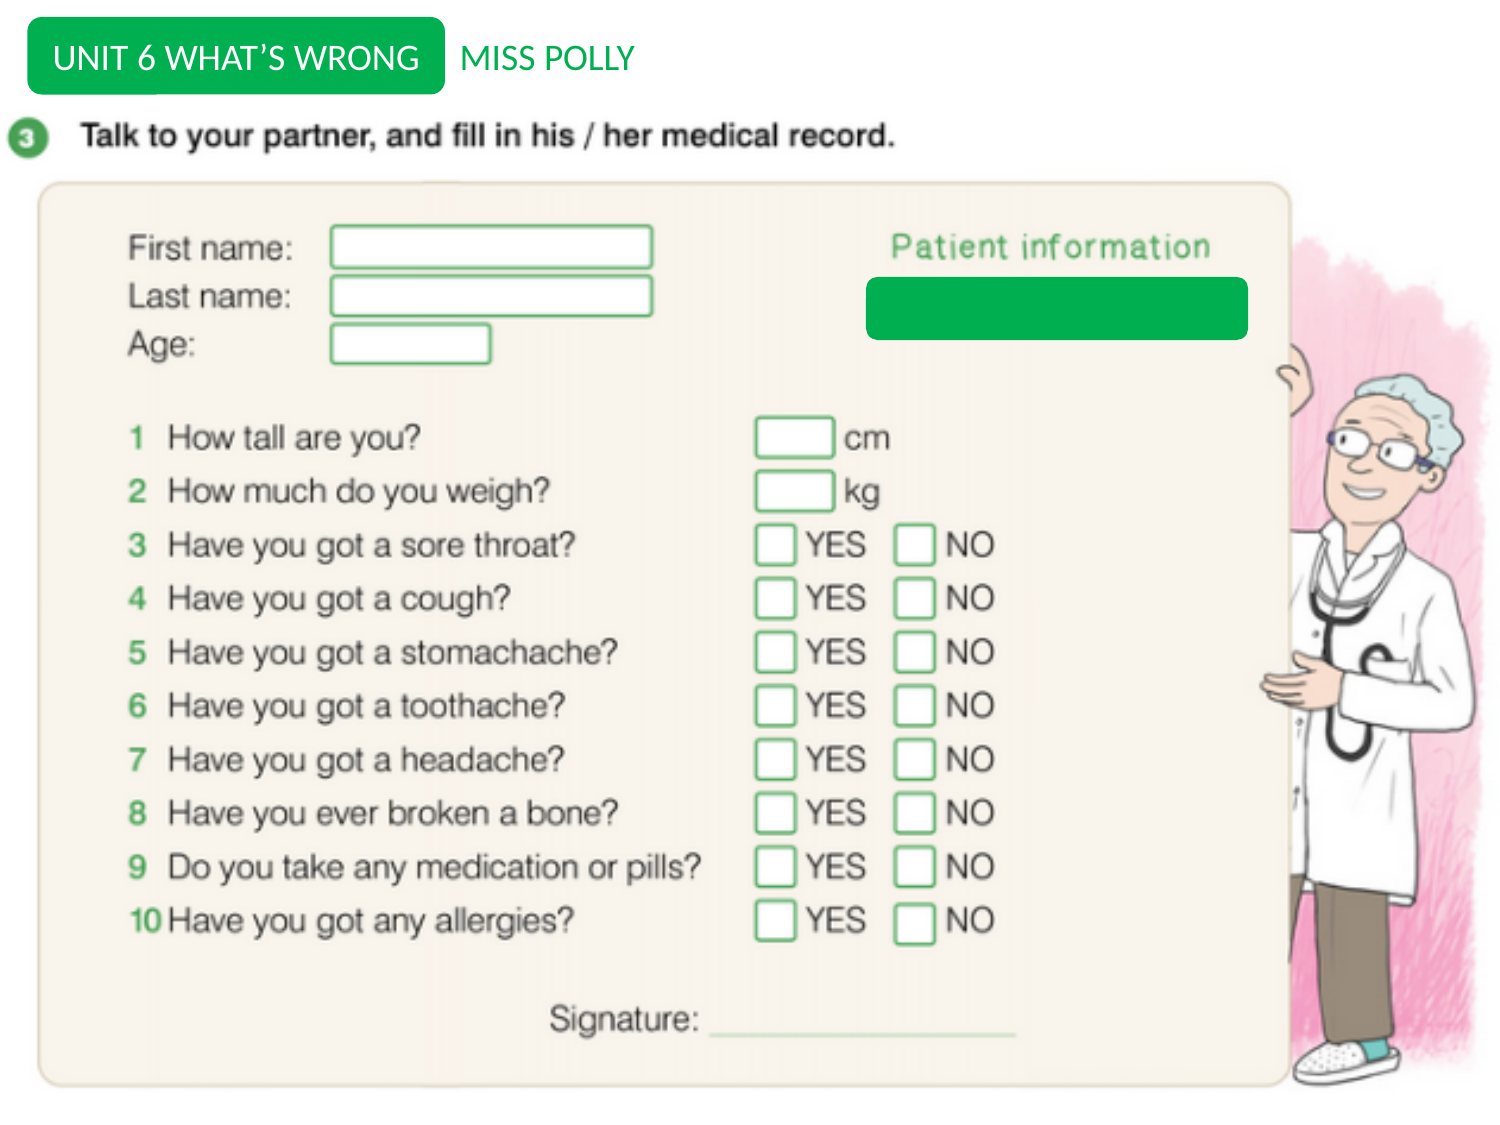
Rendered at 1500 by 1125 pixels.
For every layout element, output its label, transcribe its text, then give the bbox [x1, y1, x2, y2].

title MISS POLLY [444, 19, 668, 93]
text_box UNIT 6 WHAT’S WRONG [27, 16, 446, 95]
picture [0, 96, 1500, 1094]
